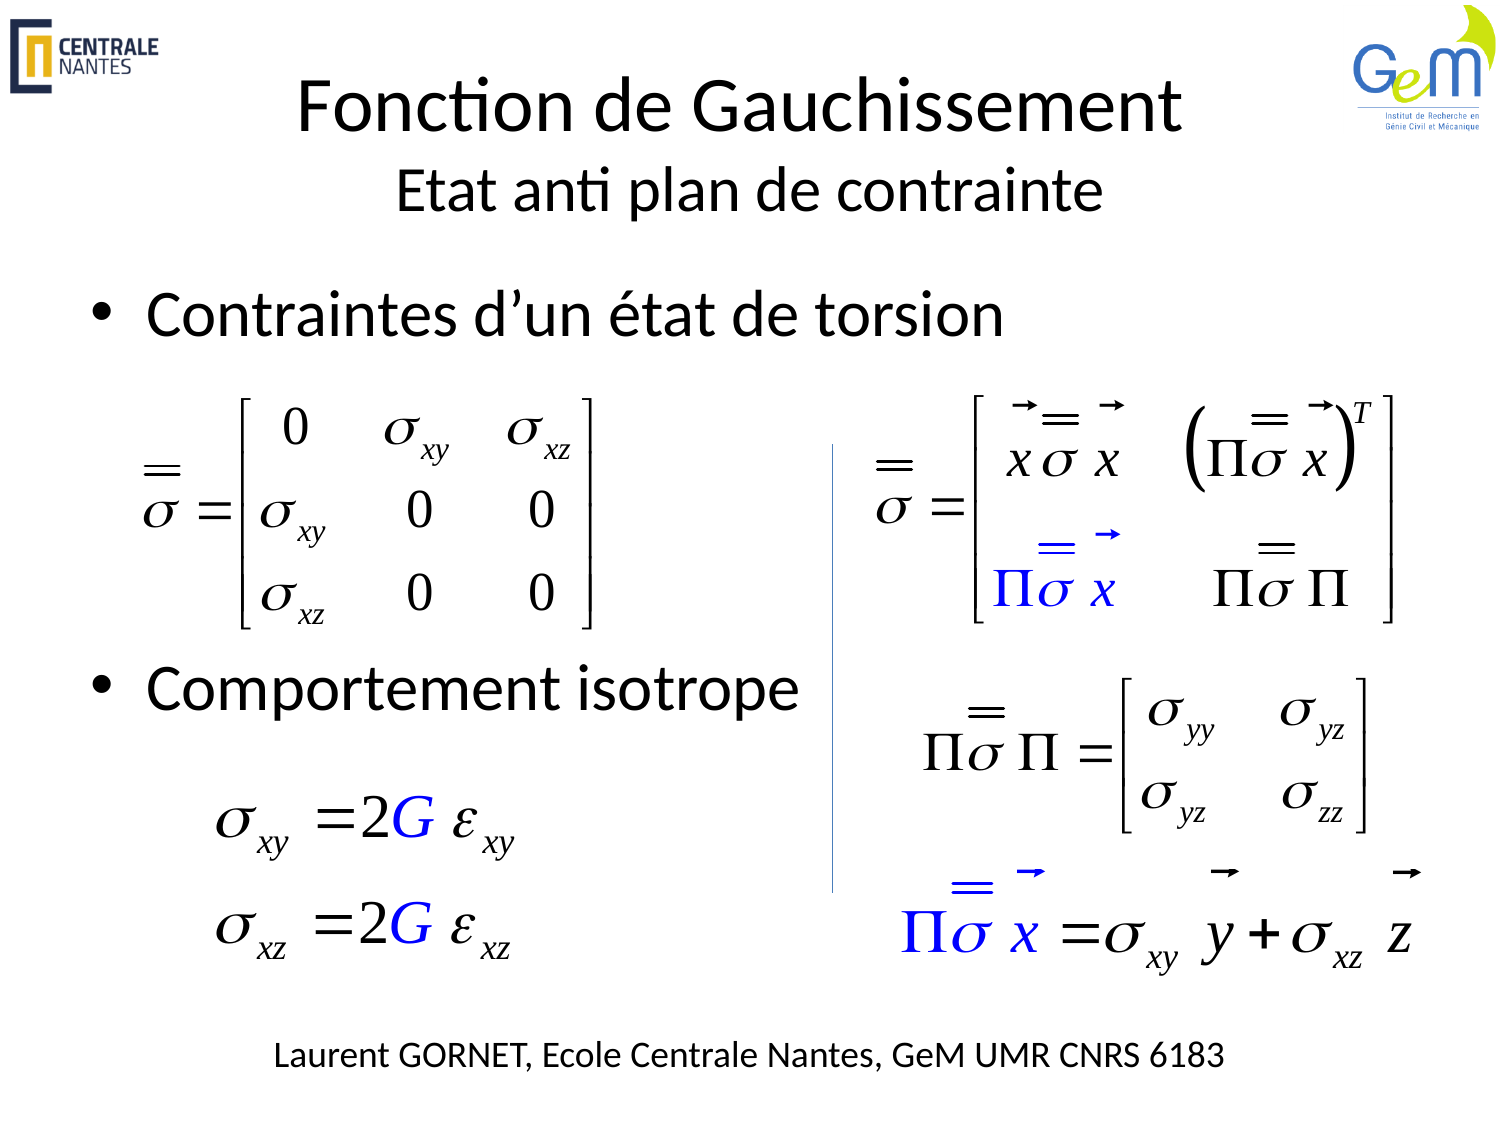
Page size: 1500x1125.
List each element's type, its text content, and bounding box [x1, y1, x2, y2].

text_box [206, 881, 546, 976]
title Fonction de Gauchissement Etat anti plan de contrainte [75, 45, 1425, 233]
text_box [867, 385, 1415, 634]
text_box Laurent GORNET, Ecole Centrale Nantes, GeM UMR CNRS 6183 [34, 1023, 1465, 1083]
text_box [915, 668, 1389, 844]
picture [1343, 5, 1500, 134]
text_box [135, 385, 627, 643]
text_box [206, 774, 551, 874]
list Contraintes d’un état de torsion Comportement isotrope [75, 262, 1425, 1005]
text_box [891, 869, 1428, 990]
picture [0, 4, 172, 109]
